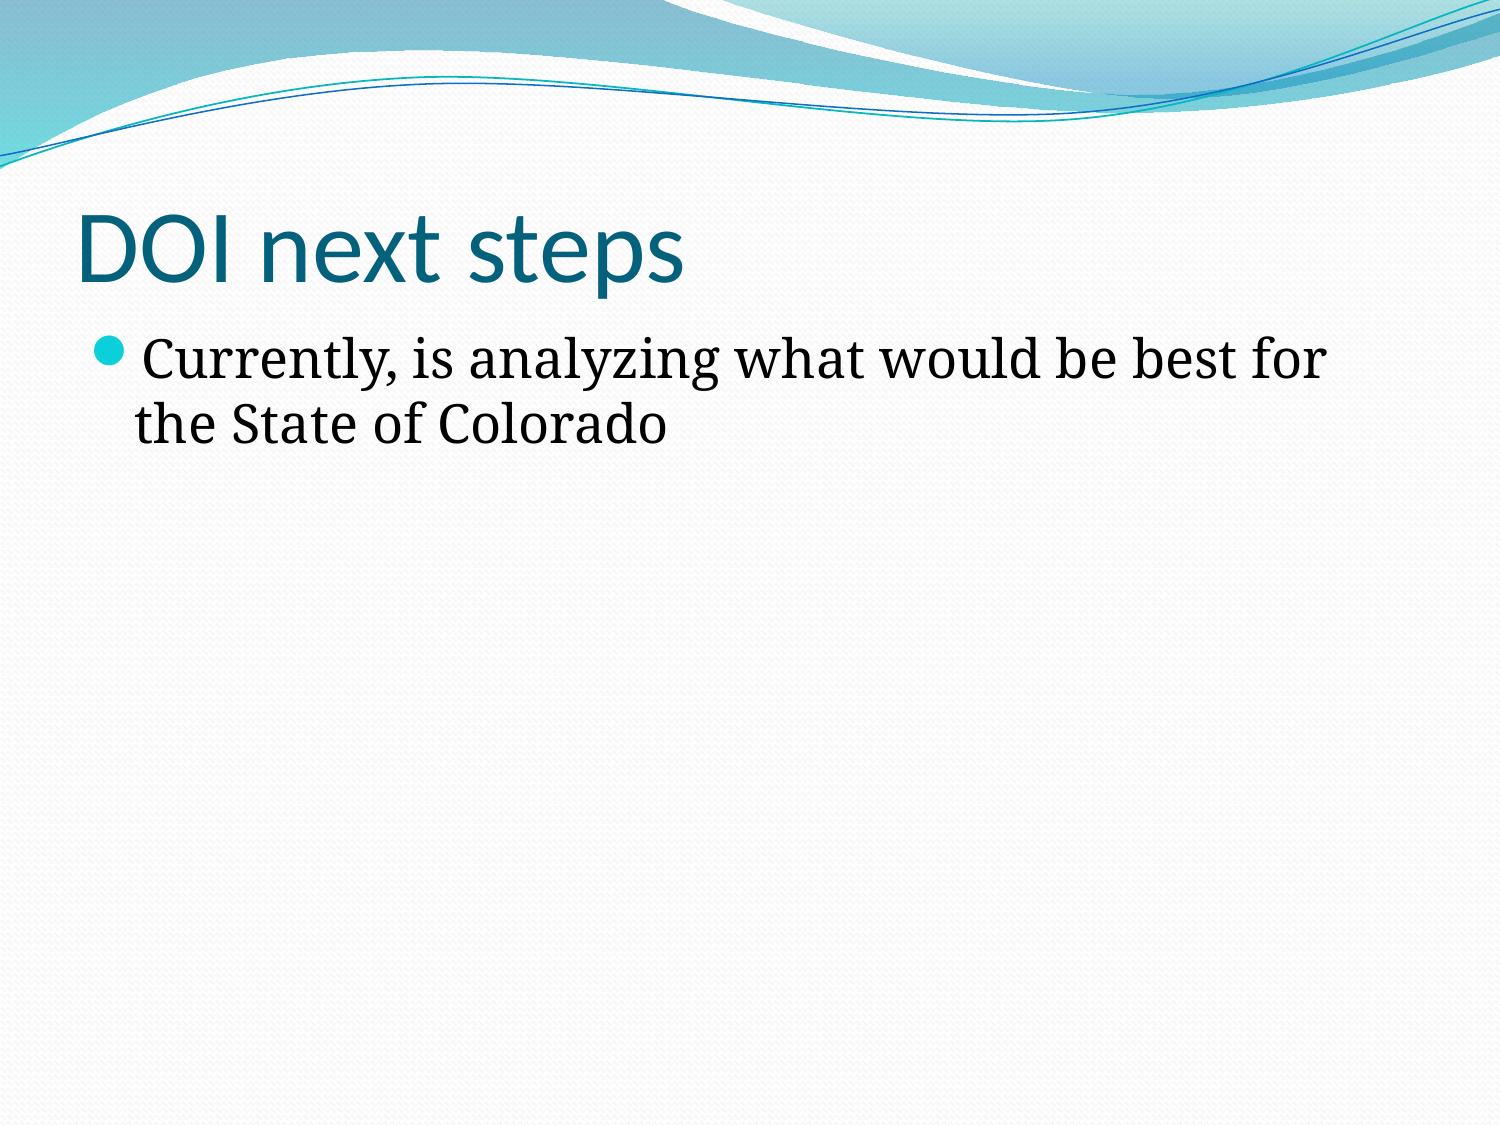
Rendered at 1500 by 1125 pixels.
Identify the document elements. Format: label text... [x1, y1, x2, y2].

title DOI next steps [75, 115, 1425, 303]
list Currently, is analyzing what would be best for the State of Colorado [75, 317, 1425, 1038]
